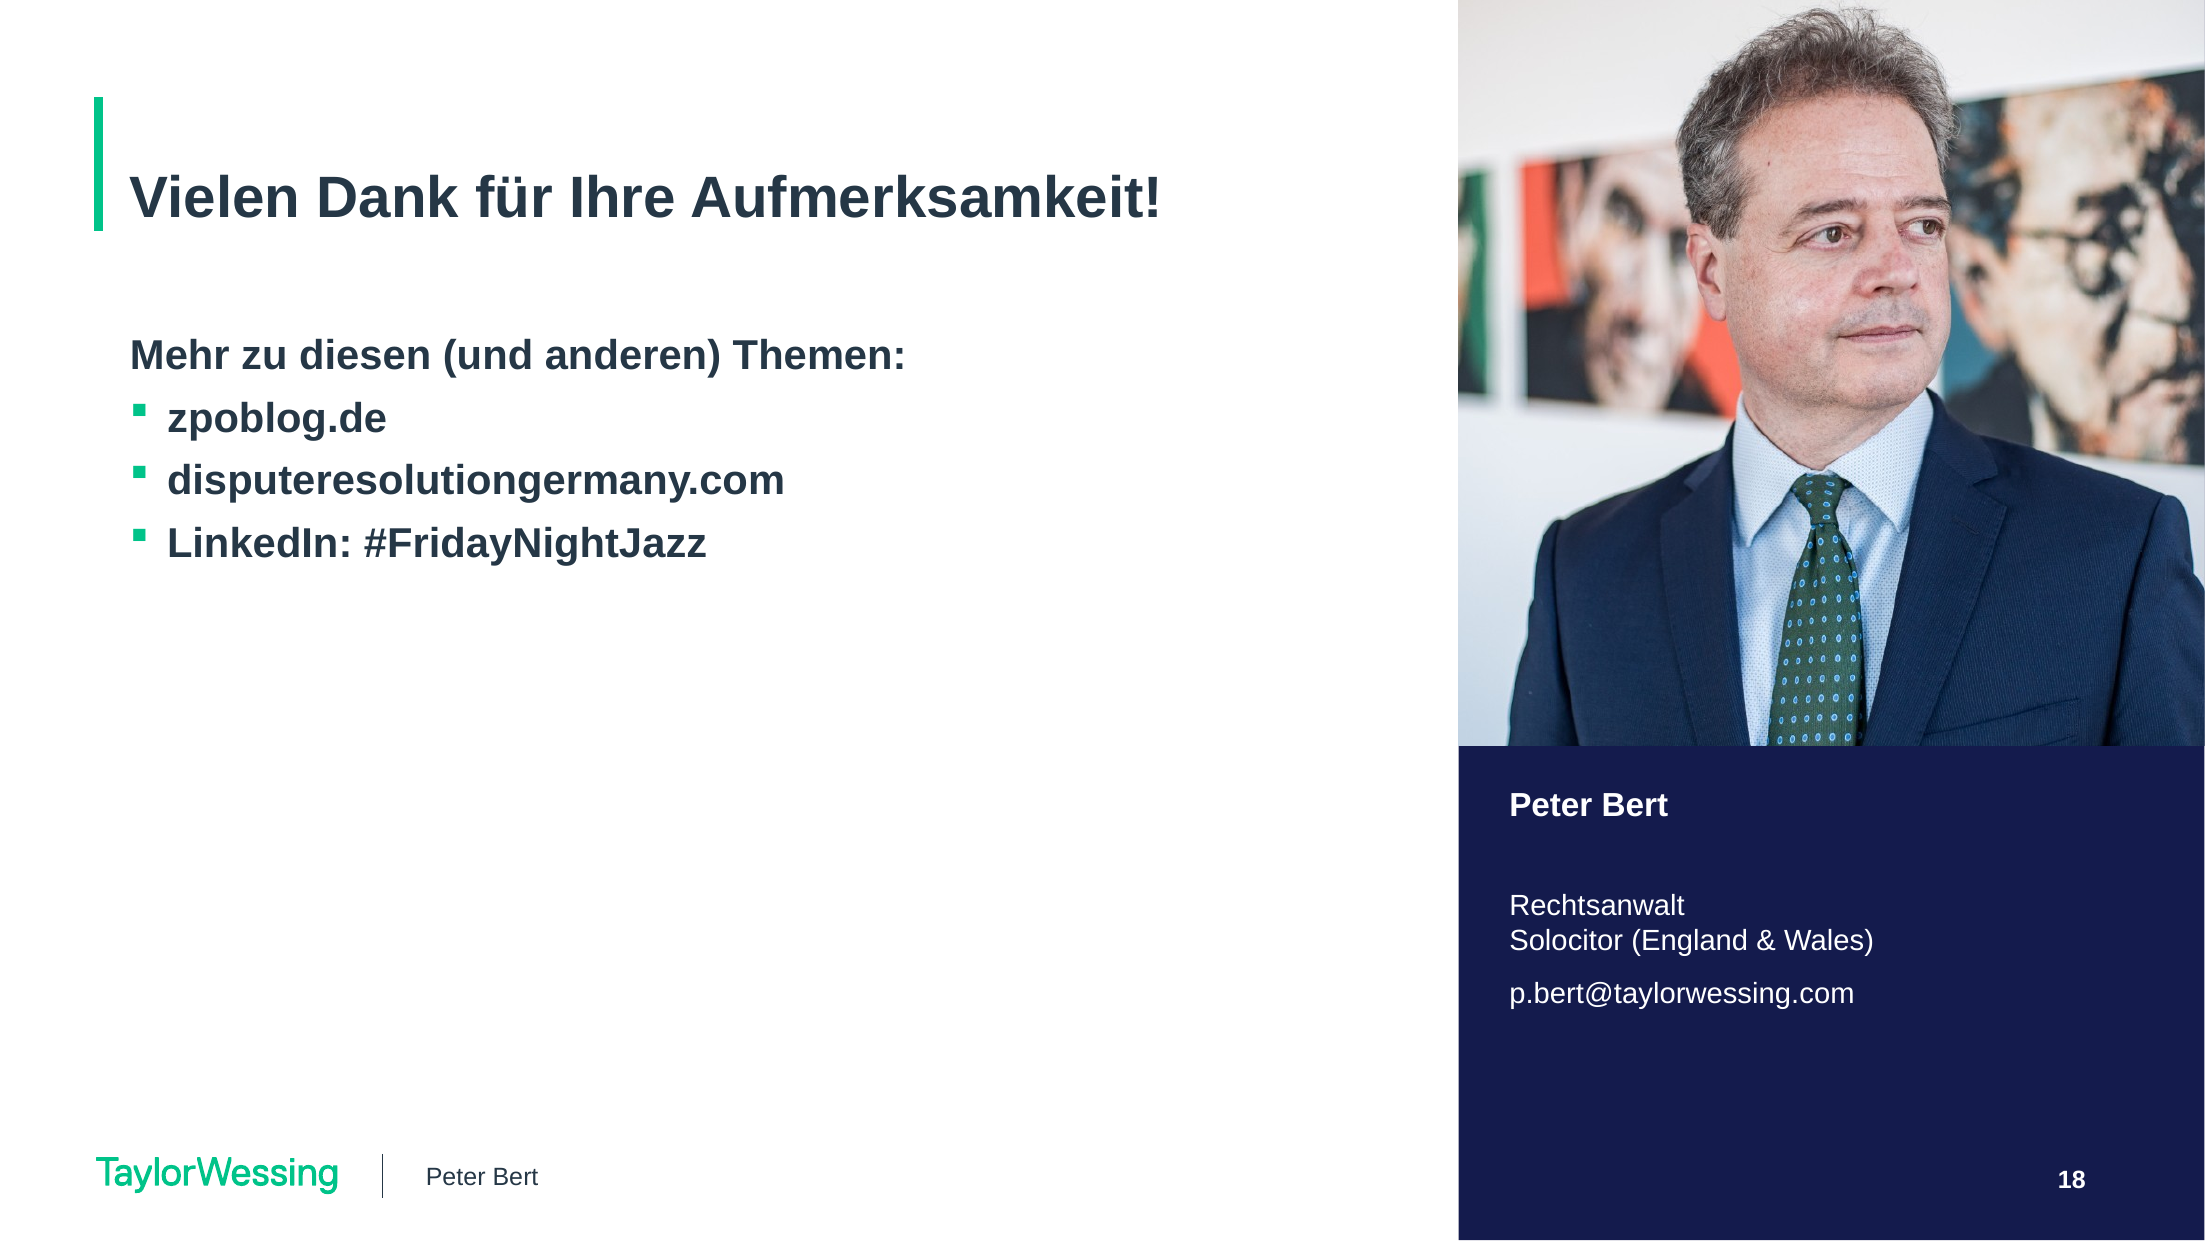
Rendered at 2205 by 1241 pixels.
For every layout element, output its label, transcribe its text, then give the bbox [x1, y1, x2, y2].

list Mehr zu diesen (und anderen) Themen: zpoblog.de disputeresolutiongermany.com LinkedIn: #FridayNightJazz [129, 327, 948, 1099]
footer Peter Bert [0, 1160, 1410, 1190]
title Vielen Dank für Ihre Aufmerksamkeit! [129, 103, 1409, 231]
list Rechtsanwalt Solocitor (England & Wales) [1509, 885, 2079, 957]
slide_number 18 [2037, 1163, 2086, 1193]
list Peter Bert [1509, 783, 2079, 866]
picture [1458, 0, 2205, 746]
list p.bert@taylorwessing.com [1509, 974, 2079, 1046]
